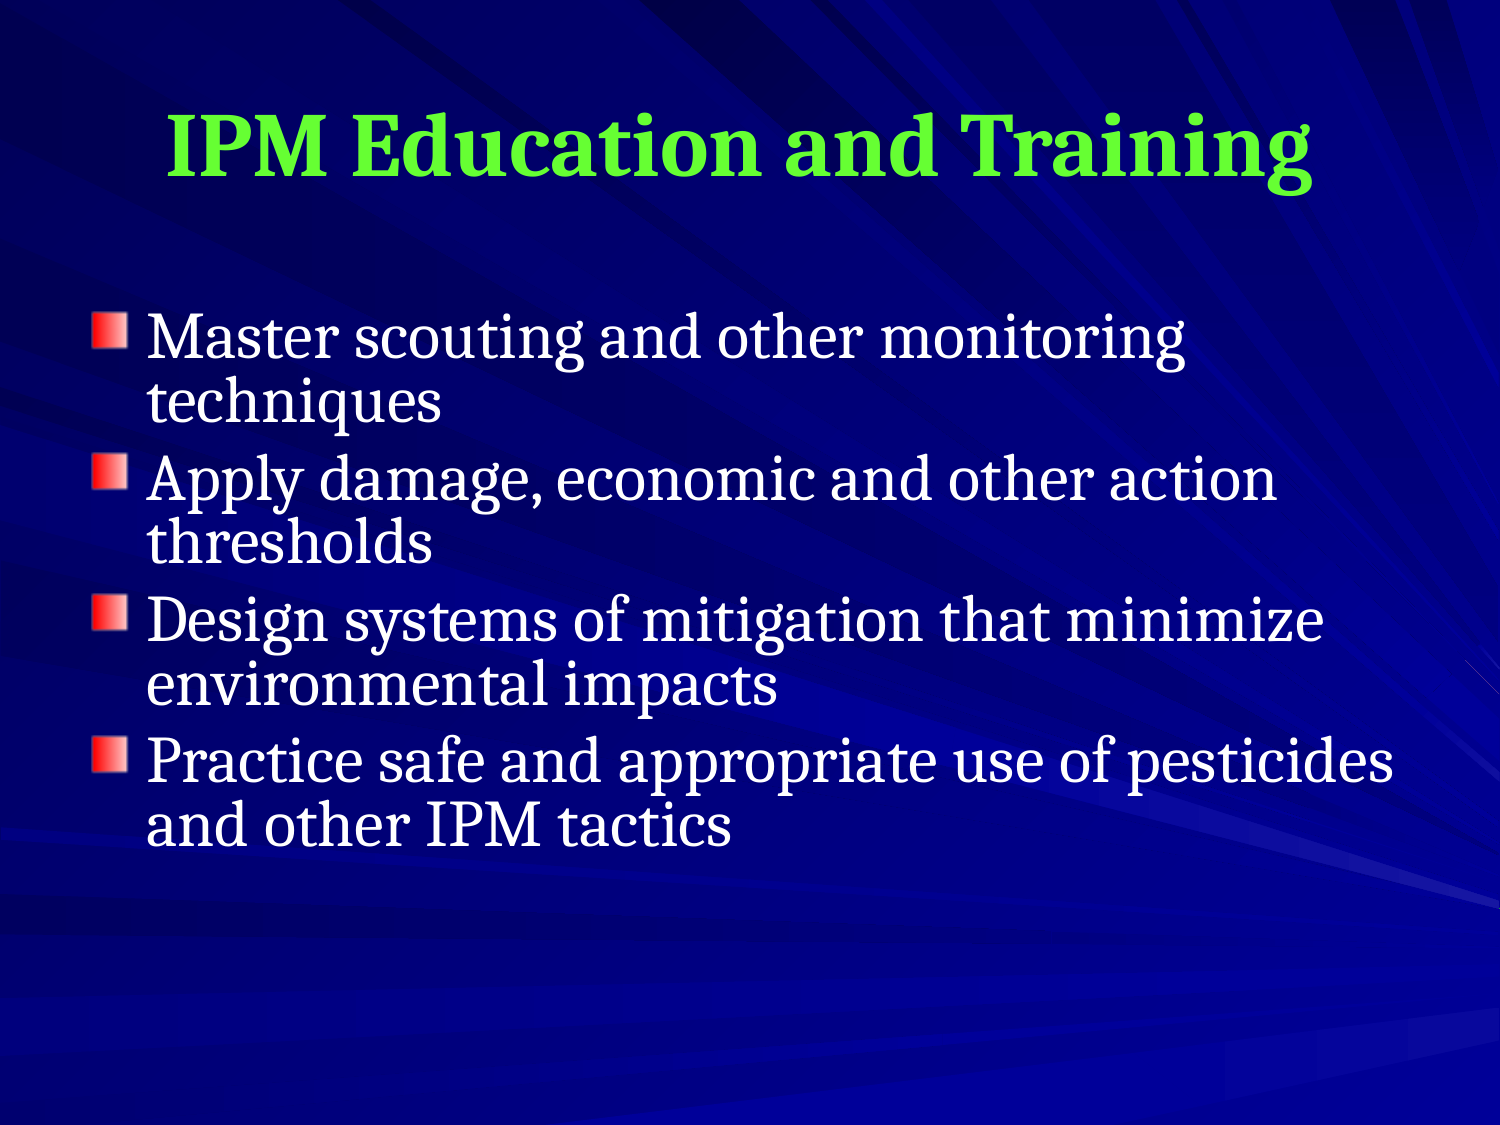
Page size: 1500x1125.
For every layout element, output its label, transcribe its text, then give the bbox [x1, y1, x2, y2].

picture [90, 592, 132, 635]
picture [90, 451, 132, 494]
picture [90, 310, 132, 353]
title IPM Education and Training [74, 45, 1426, 234]
picture [90, 734, 132, 777]
list Master scouting and other monitoring techniques Apply damage, economic and other action thresholds Design systems of mitigation that minimize environmental impacts Practice safe and appropriate use of pesticides and other IPM tactics [74, 299, 1426, 1044]
